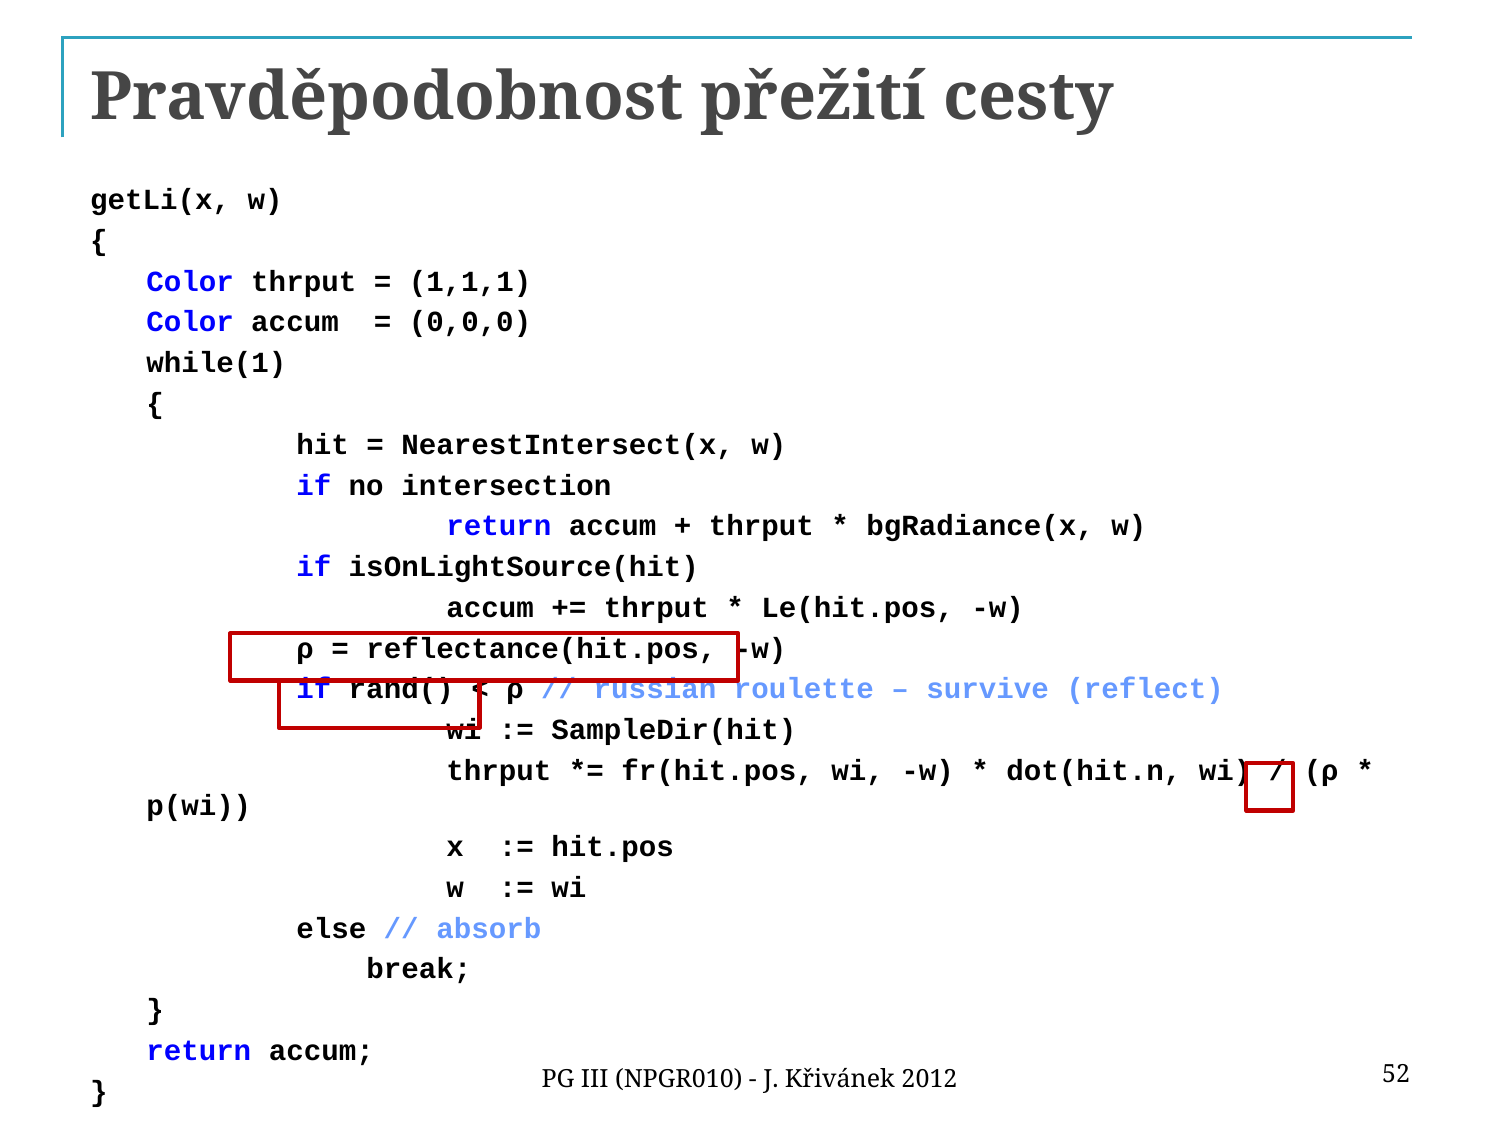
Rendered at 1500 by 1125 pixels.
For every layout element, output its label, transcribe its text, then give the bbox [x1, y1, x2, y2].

text_box [277, 678, 482, 730]
footer PG III (NPGR010) - J. Křivánek 2012 [512, 1024, 988, 1101]
list getLi(x, w) { Color thrput = (1,1,1) Color accum = (0,0,0) while(1) { hit = NearestIntersect(x, w) if no intersection return accum + thrput * bgRadiance(x, w) if isOnLightSource(hit) accum += thrput * Le(hit.pos, -w) ρ = reflectance(hit.pos, -w) if rand() < ρ // russian roulette – survive (reflect) wi := SampleDir(hit) thrput *= fr(hit.pos, wi, -w) * dot(hit.n, wi) / (ρ * p(wi)) x := hit.pos w := wi else // absorb break; } return accum; } [74, 172, 1500, 1036]
text_box [228, 631, 740, 683]
slide_number 52 [1074, 1023, 1426, 1100]
text_box [1244, 761, 1295, 813]
title Pravděpodobnost přežití cesty [74, 45, 1426, 172]
